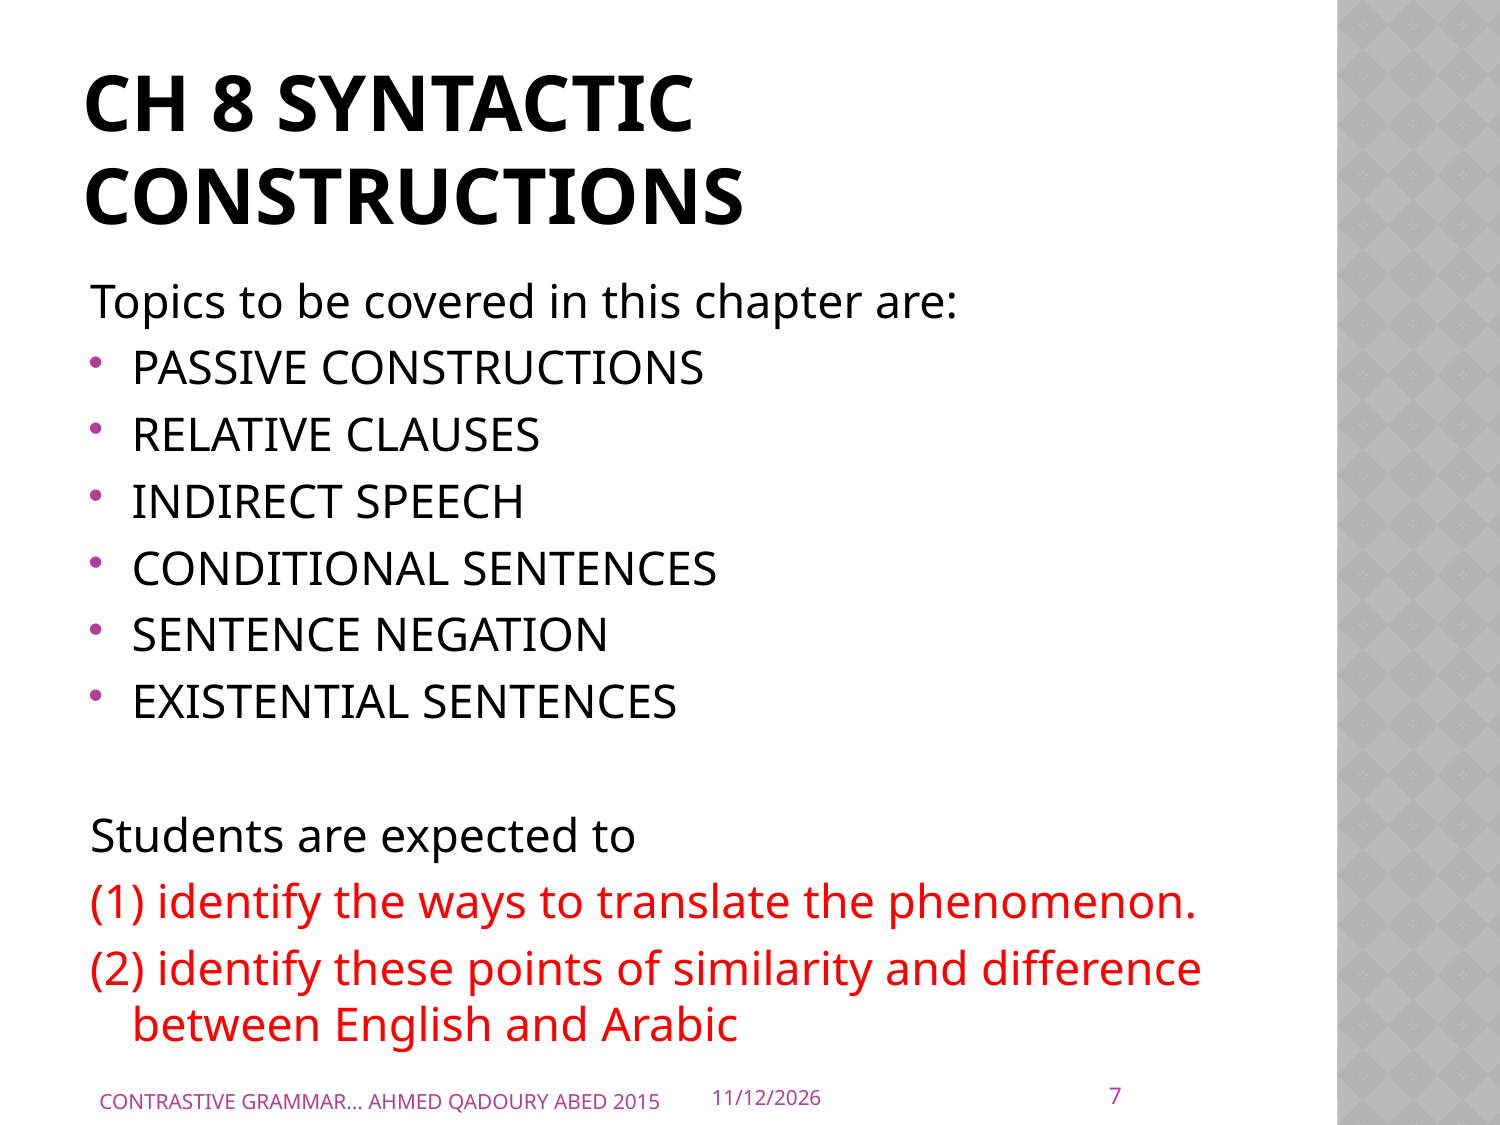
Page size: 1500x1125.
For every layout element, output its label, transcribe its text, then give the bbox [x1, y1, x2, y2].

slide_number 7 [1025, 1075, 1123, 1113]
footer CONTRASTIVE GRAMMAR... AHMED QADOURY ABED 2015 [75, 1075, 675, 1114]
list Topics to be covered in this chapter are: PASSIVE CONSTRUCTIONS RELATIVE CLAUSES INDIRECT SPEECH CONDITIONAL SENTENCES SENTENCE NEGATION EXISTENTIAL SENTENCES Students are expected to (1) identify the ways to translate the phenomenon. (2) identify these points of similarity and difference between English and Arabic [74, 263, 1263, 1060]
title CH 8 SYNTACTIC CONSTRUCTIONS [75, 52, 1263, 240]
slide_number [696, 1075, 1025, 1114]
